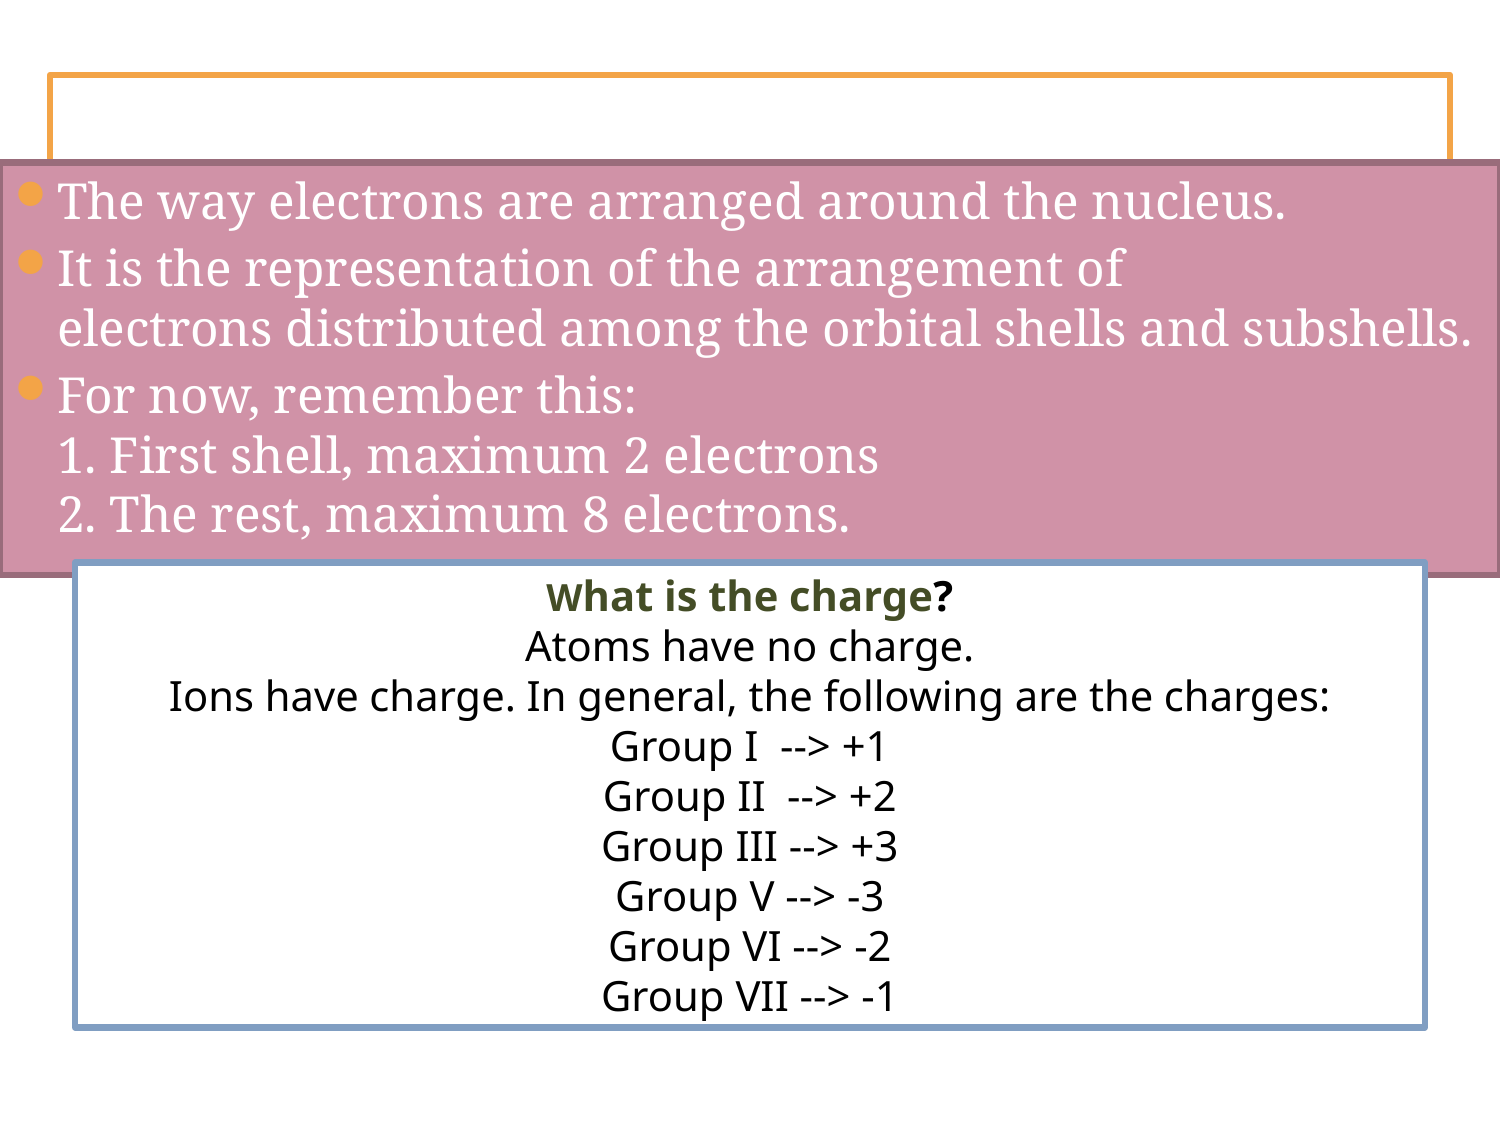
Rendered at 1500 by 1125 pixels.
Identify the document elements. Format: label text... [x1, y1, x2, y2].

text_box What is the charge? Atoms have no charge. Ions have charge. In general, the following are the charges: Group I --> +1 Group II --> +2 Group III --> +3 Group V --> -3 Group VI --> -2 Group VII --> -1 [72, 559, 1428, 1031]
title Electron Configuration [47, 72, 1453, 159]
list The way electrons are arranged around the nucleus. It is the representation of the arrangement of electrons distributed among the orbital shells and subshells. For now, remember this: 1. First shell, maximum 2 electrons 2. The rest, maximum 8 electrons. [0, 159, 1500, 578]
